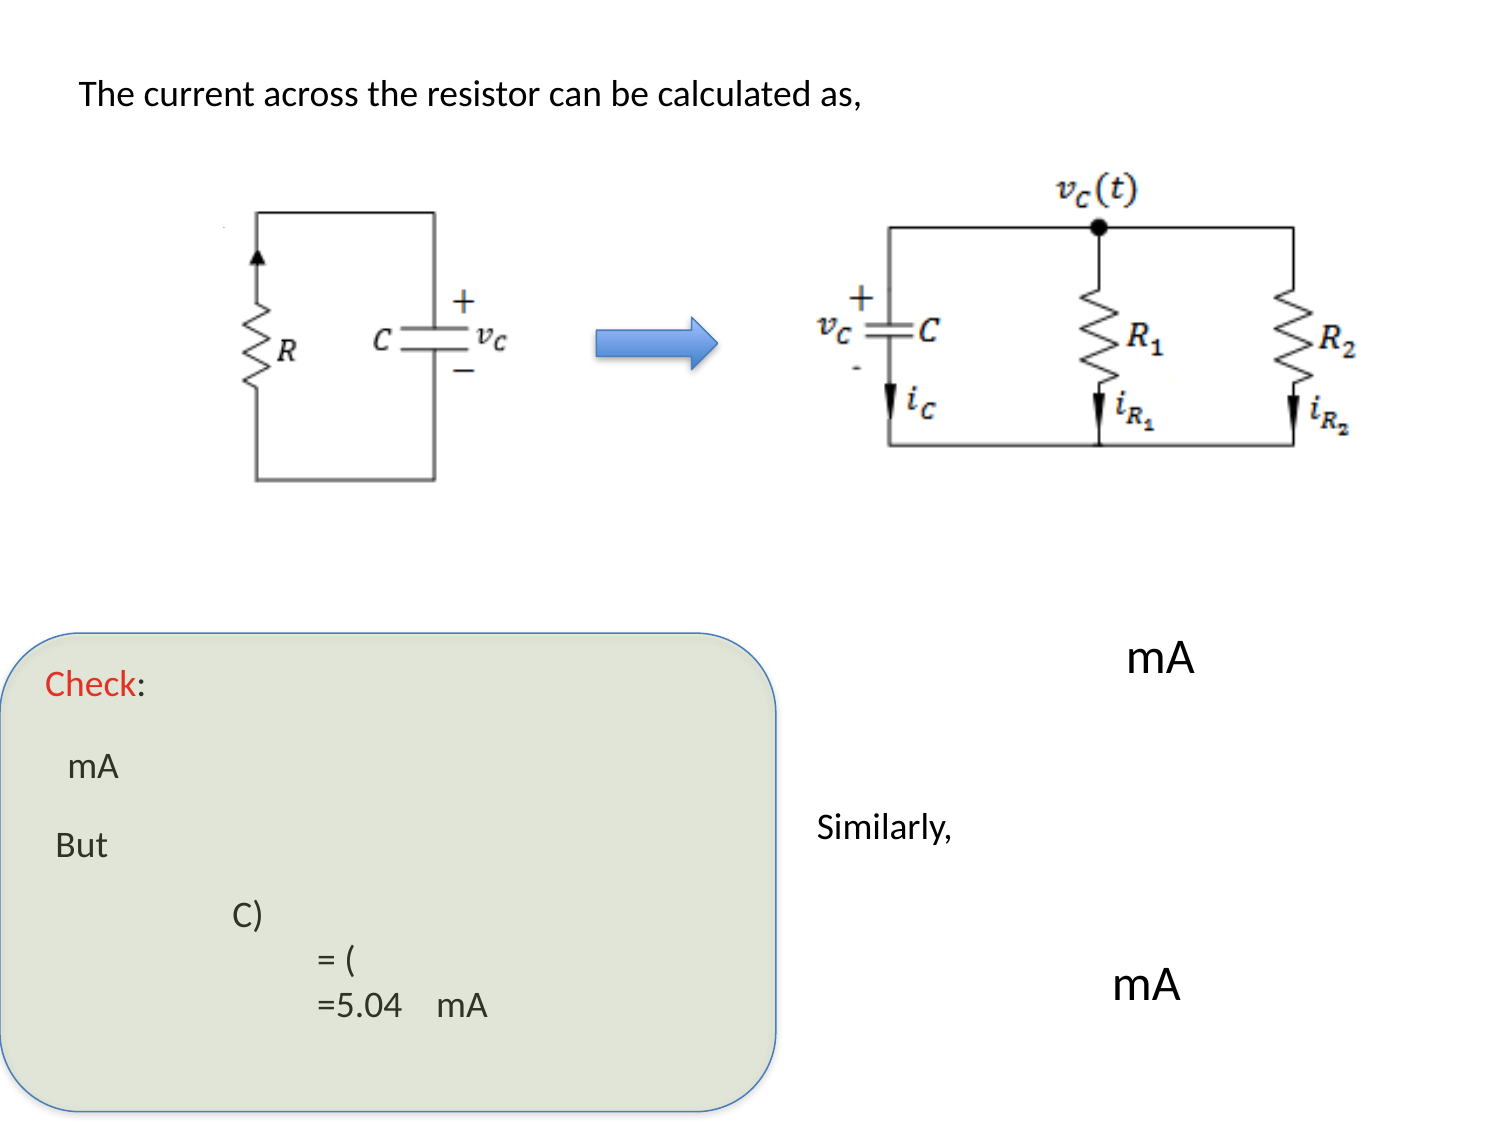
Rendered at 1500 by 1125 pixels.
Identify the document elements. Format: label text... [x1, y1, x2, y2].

picture [800, 151, 1375, 483]
text_box [0, 632, 777, 1113]
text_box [192, 171, 527, 524]
text_box The current across the resistor can be calculated as, [63, 61, 919, 122]
text_box [595, 316, 719, 371]
text_box Similarly, [802, 794, 968, 855]
